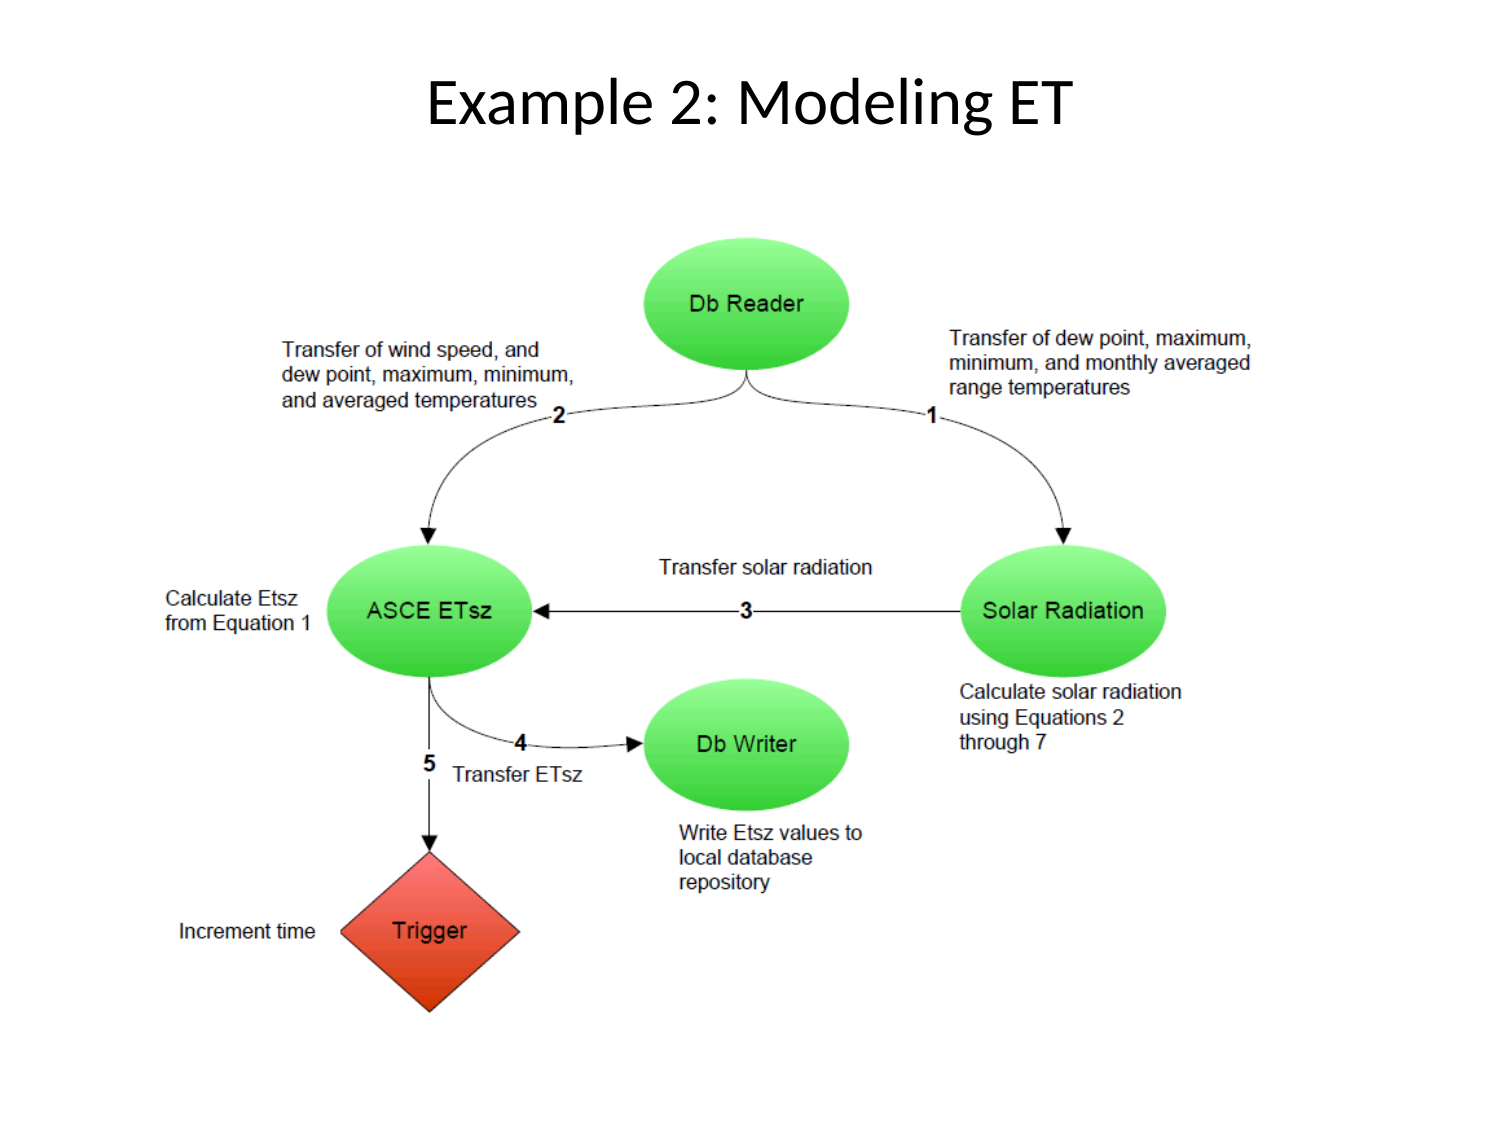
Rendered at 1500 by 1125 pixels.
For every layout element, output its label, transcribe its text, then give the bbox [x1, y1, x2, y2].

title Example 2: Modeling ET [75, 3, 1425, 192]
picture [162, 212, 1263, 1028]
